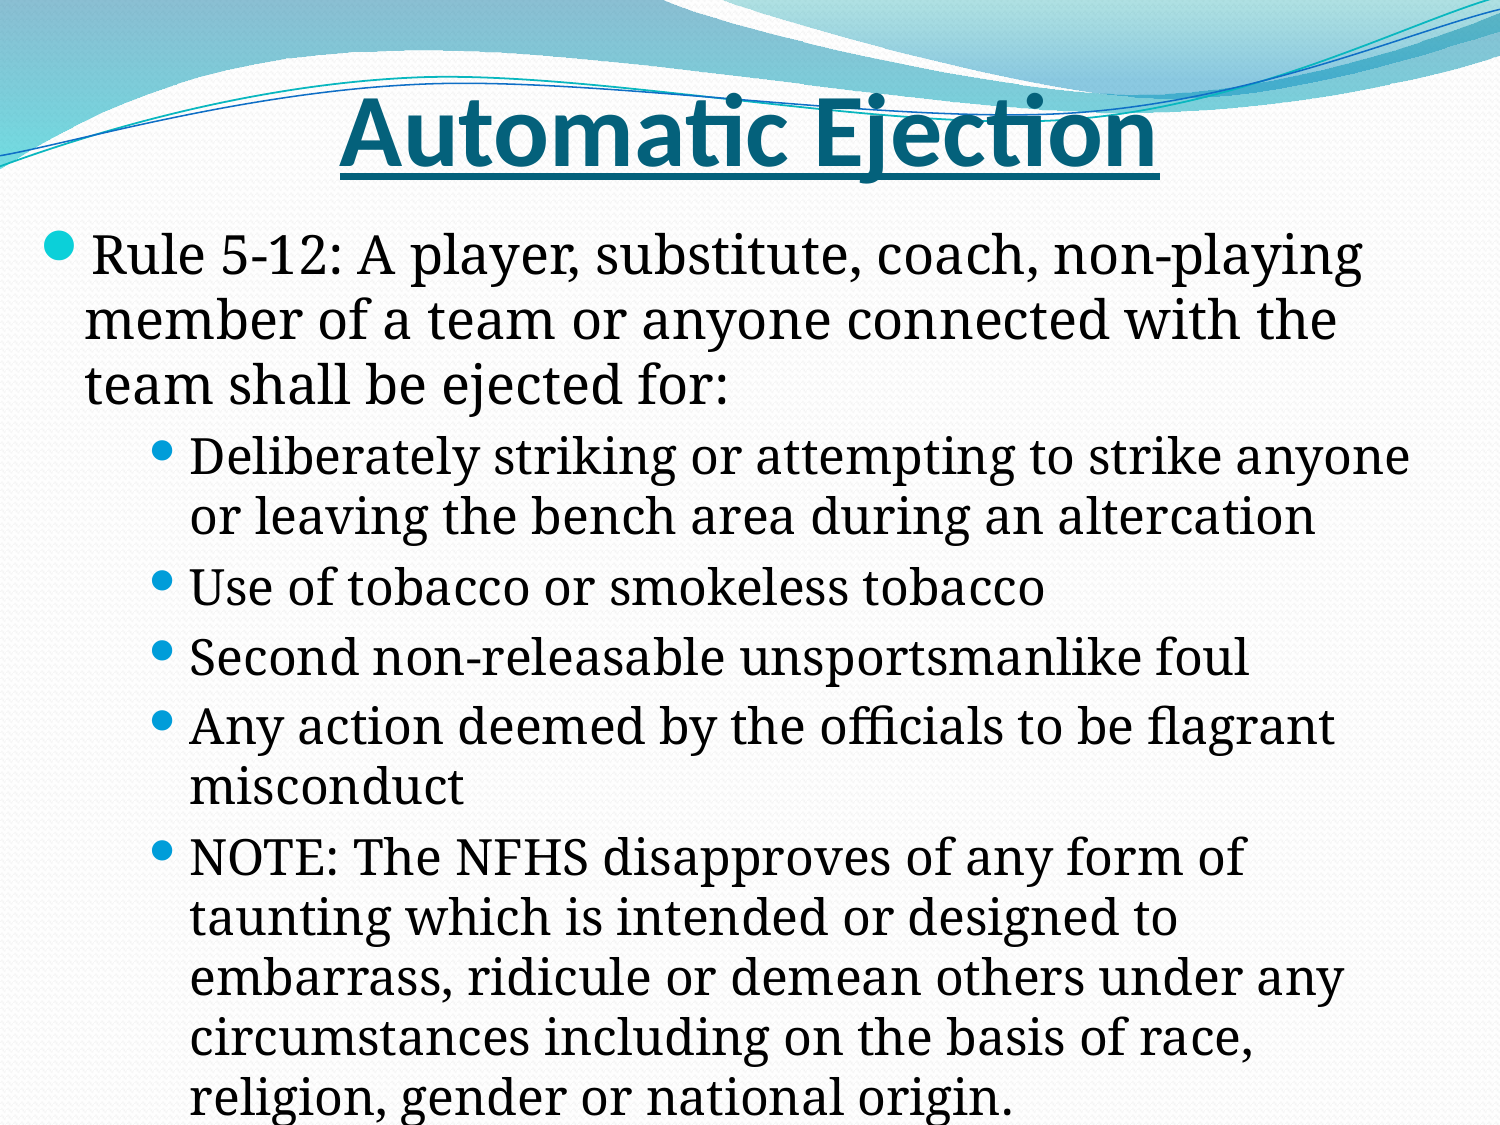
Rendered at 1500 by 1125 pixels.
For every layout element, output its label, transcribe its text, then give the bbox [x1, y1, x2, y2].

title Automatic Ejection [75, 0, 1425, 188]
list Rule 5-12: A player, substitute, coach, non-playing member of a team or anyone connected with the team shall be ejected for: Deliberately striking or attempting to strike anyone or leaving the bench area during an altercation Use of tobacco or smokeless tobacco Second non-releasable unsportsmanlike foul Any action deemed by the officials to be flagrant misconduct NOTE: The NFHS disapproves of any form of taunting which is intended or designed to embarrass, ridicule or demean others under any circumstances including on the basis of race, religion, gender or national origin. [24, 212, 1463, 1125]
